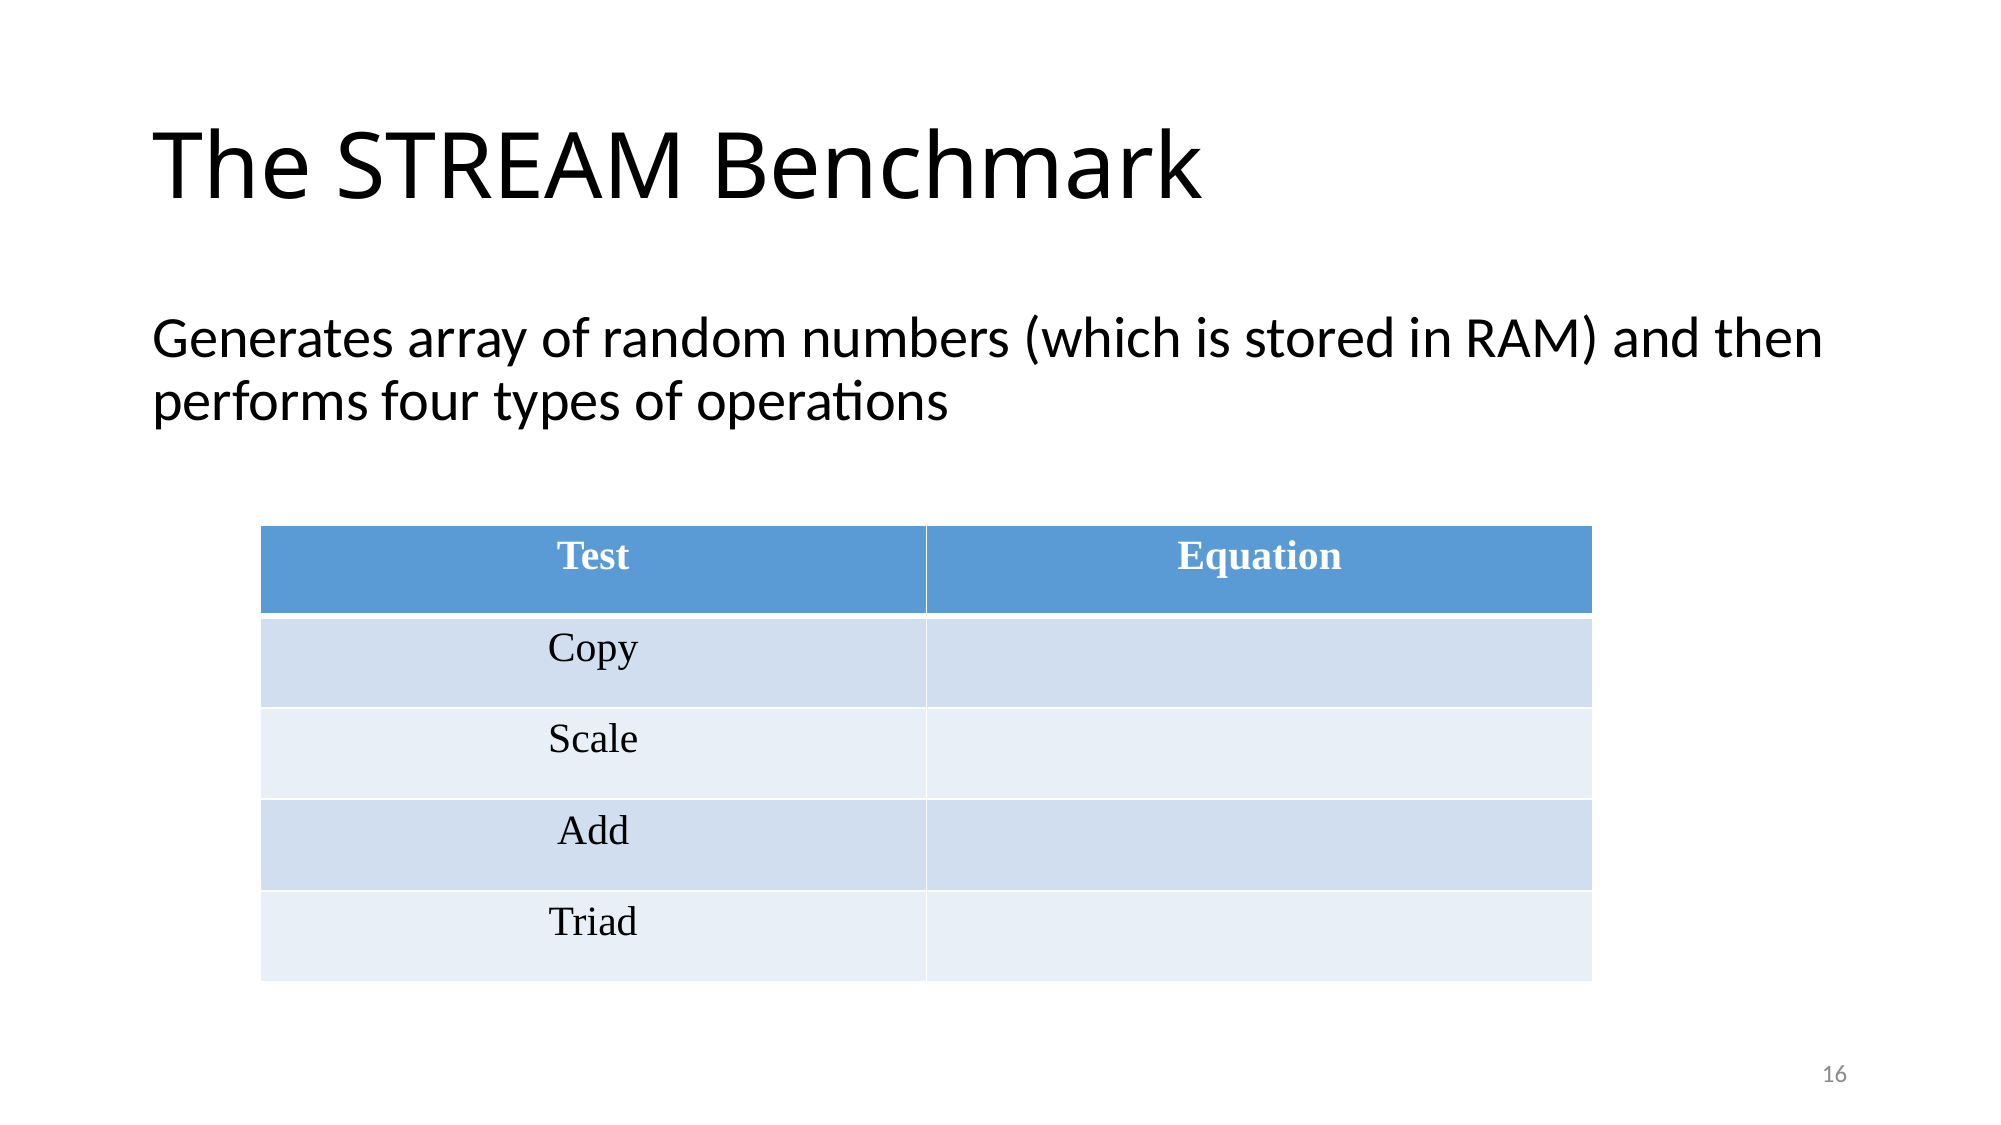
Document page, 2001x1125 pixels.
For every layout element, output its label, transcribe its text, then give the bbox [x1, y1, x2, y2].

slide_number 16 [1412, 1042, 1863, 1103]
list Generates array of random numbers (which is stored in RAM) and then performs four types of operations [137, 299, 1863, 1014]
title The STREAM Benchmark [137, 59, 1863, 278]
